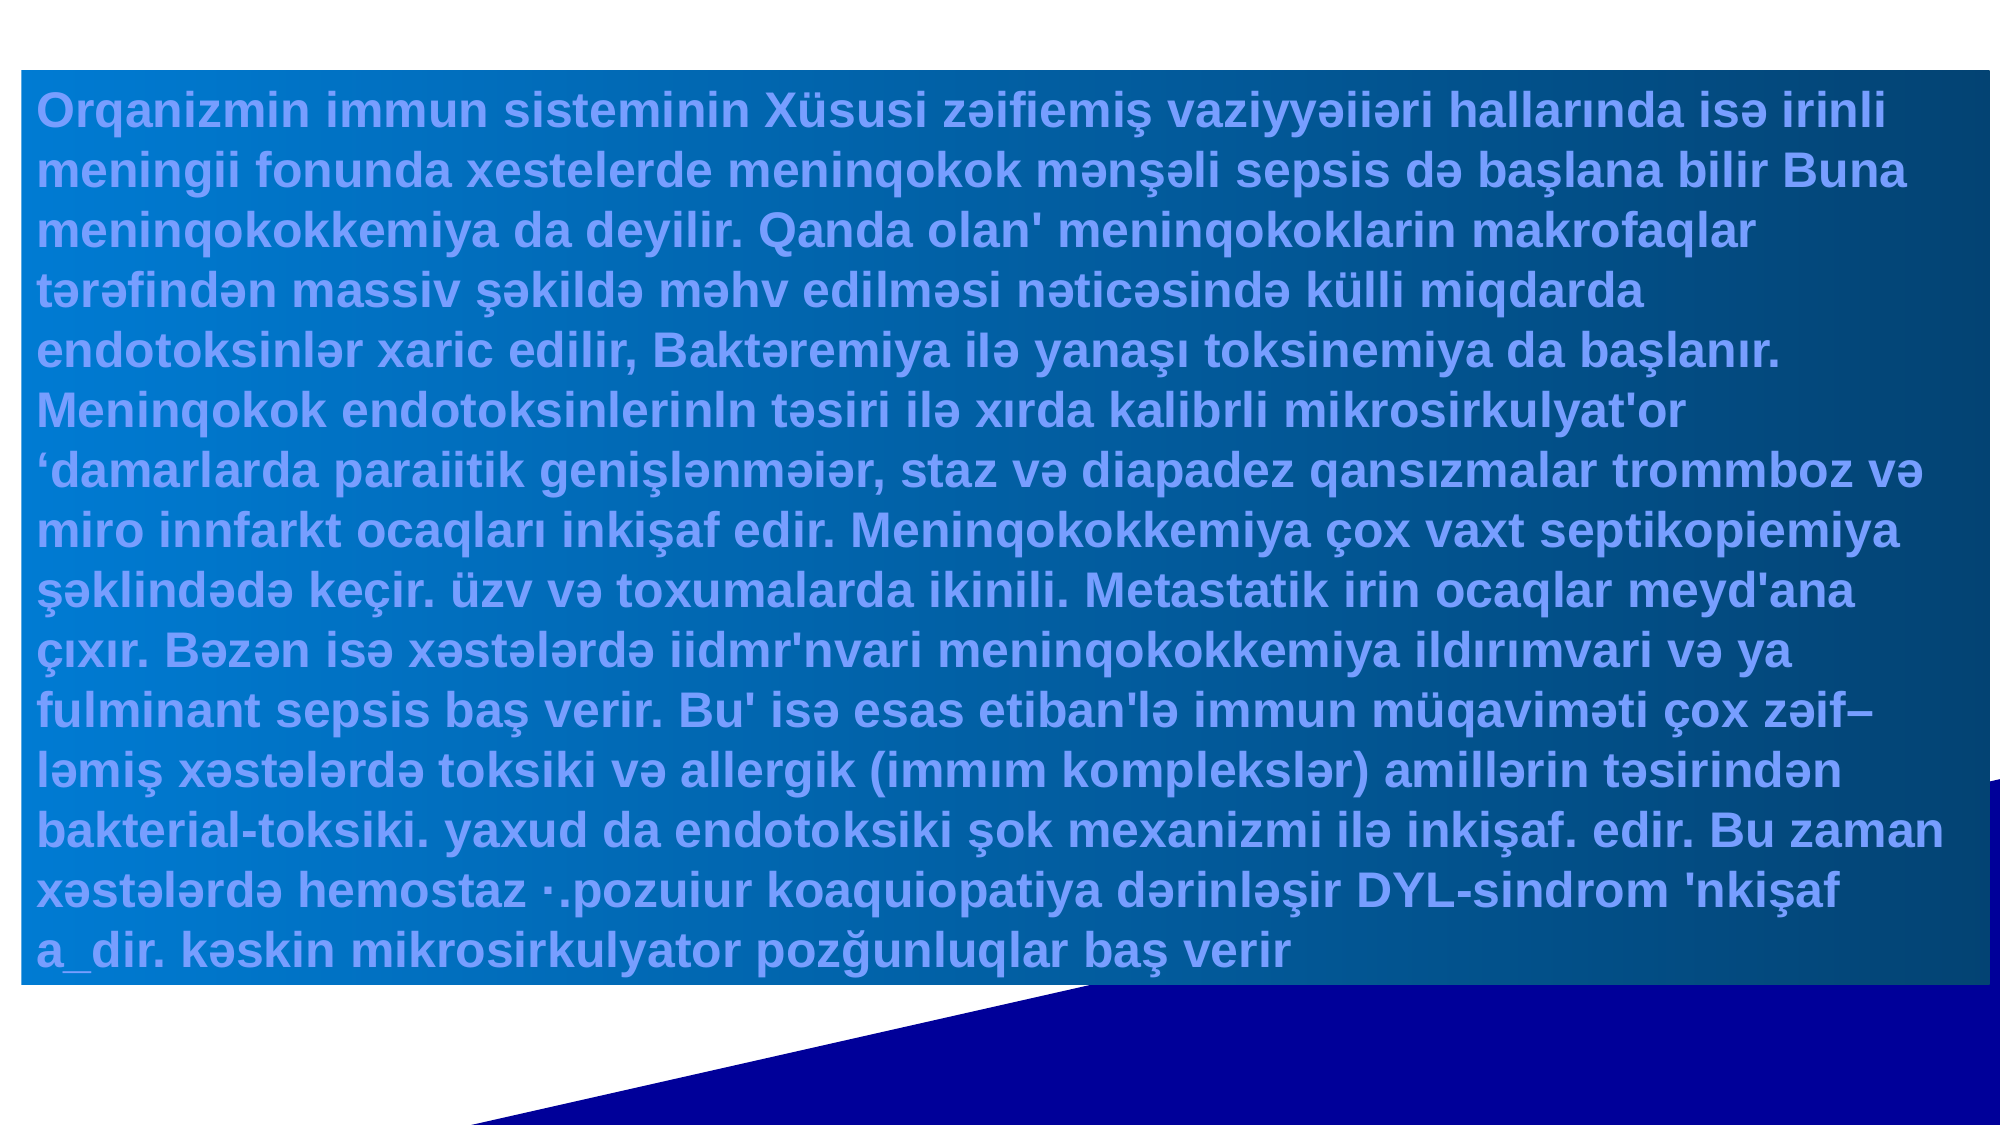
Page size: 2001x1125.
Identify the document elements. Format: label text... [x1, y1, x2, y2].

text_box Orqanizmin immun sisteminin Xüsusi zəifiemiş vaziyyəiiəri hallarında isə irinli meningii fonunda xestelerde meninqokok mənşəli sepsis də başlana bilir Buna meninqokokkemiya da deyilir. Qanda olan' meninqokoklarin makrofaqlar tərəfindən massiv şəkildə məhv edilməsi nəticəsində külli miqdarda endotoksinlər xaric edilir, Baktəremiya iIə yanaşı toksinemiya da başlanır. Meninqokok endotoksinlerinln təsiri ilə xırda kalibrli mikrosirkulyat'or ‘damarlarda paraiitik genişlənməiər, staz və diapadez qansızmalar trommboz və miro innfarkt ocaqları inkişaf edir. Meninqokokkemiya çox vaxt septikopiemiya şəklindədə keçir. üzv və toxumalarda ikinili. Metastatik irin ocaqlar meyd'ana çıxır. Bəzən isə xəstələrdə iidmr'nvari meninqokokkemiya ildırımvari və ya fulminant sepsis baş verir. Bu' isə esas etiban'lə immun müqaviməti çox zəif– ləmiş xəstələrdə toksiki və allergik (immım komplekslər) amillərin təsirindən bakterial-toksiki. yaxud da endotoksiki şok mexanizmi ilə inkişaf. edir. Bu zaman xəstələrdə hemostaz ·.pozuiur koaquiopatiya dərinləşir DYL-sindrom 'nkişaf a_dir. kəskin mikrosirkulyator pozğunluqlar baş verir [21, 70, 1990, 985]
